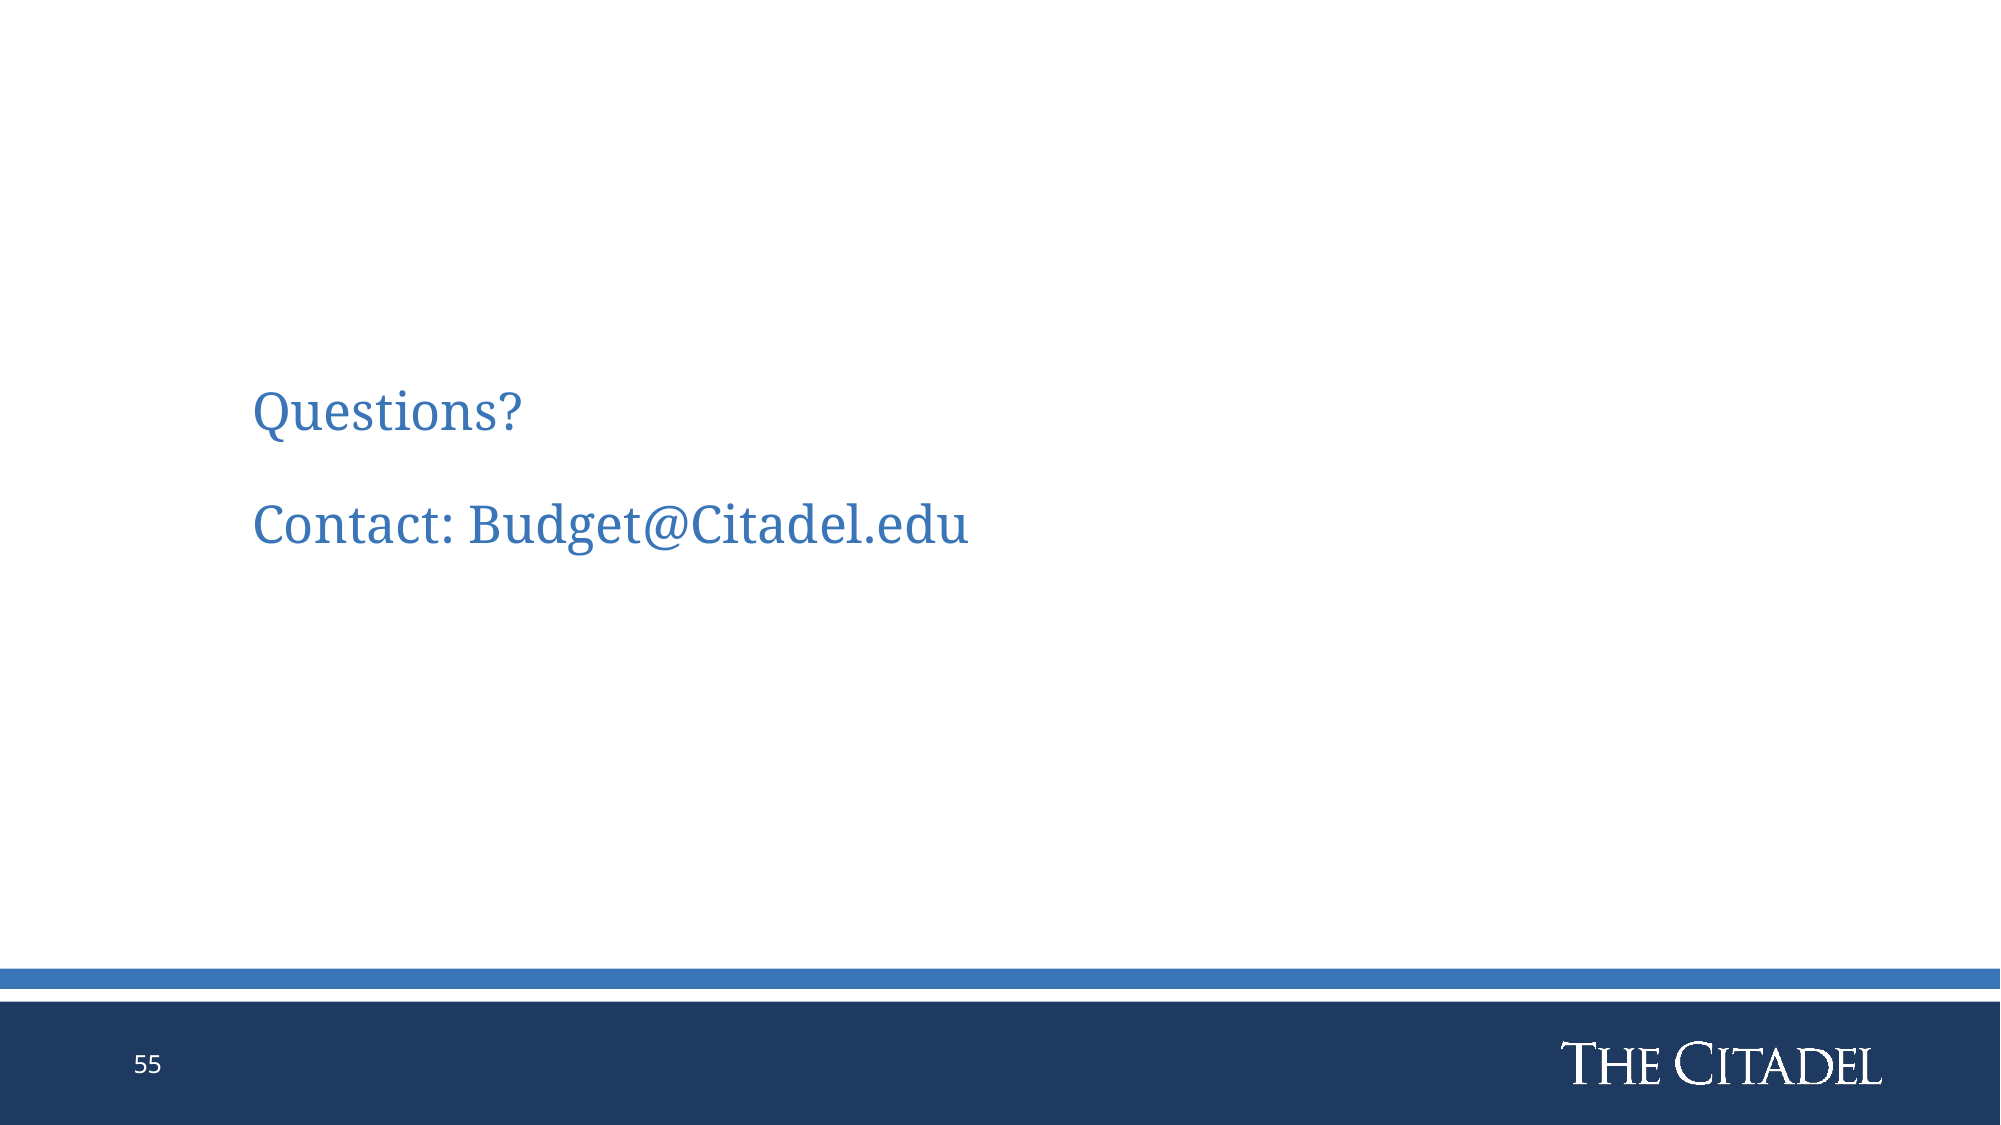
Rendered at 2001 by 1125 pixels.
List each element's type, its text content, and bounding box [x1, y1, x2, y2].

title Questions? Contact: Budget@Citadel.edu [236, 375, 2000, 563]
picture [1561, 1041, 1882, 1085]
slide_number 55 [118, 1035, 205, 1096]
